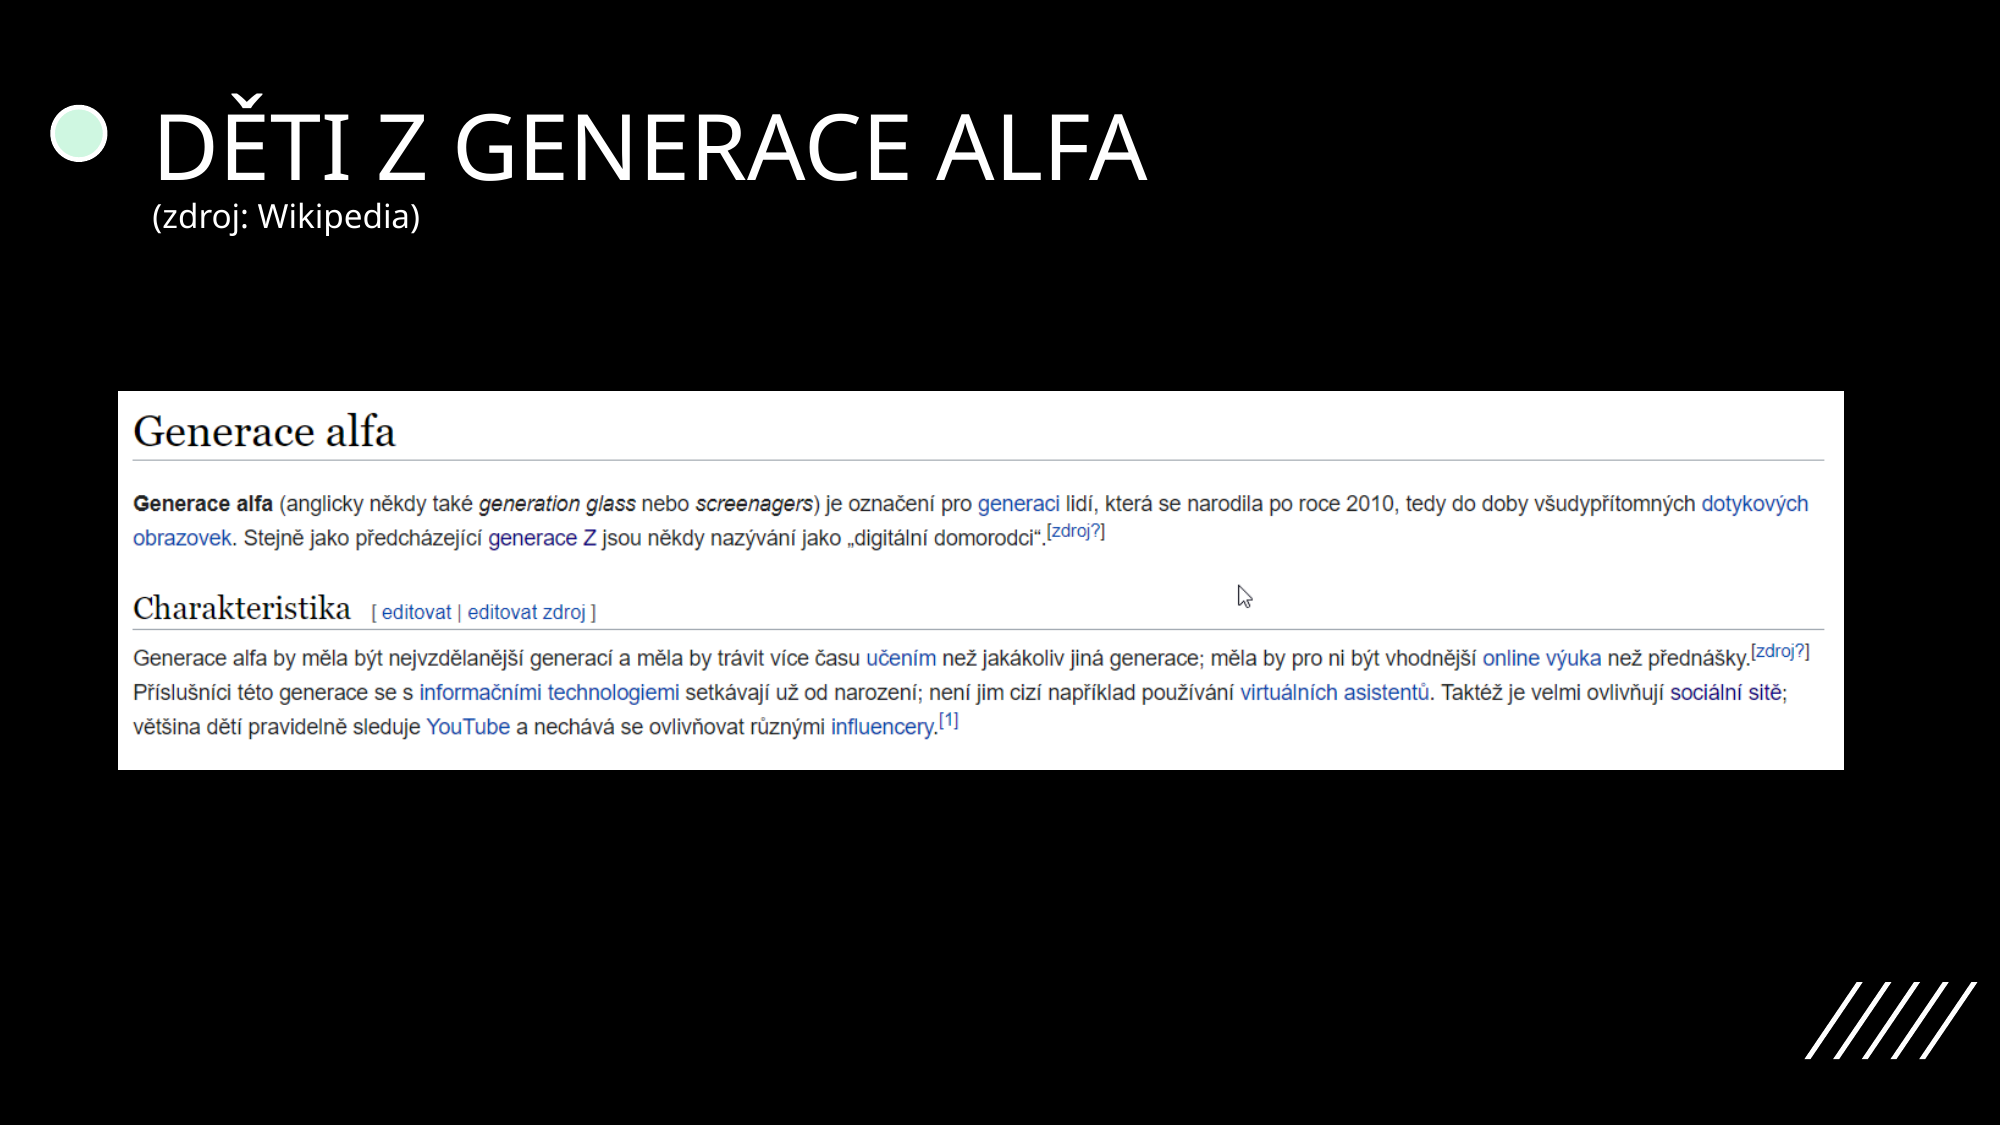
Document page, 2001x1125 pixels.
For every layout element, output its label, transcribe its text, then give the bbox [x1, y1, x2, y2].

title DĚTI Z GENERACE ALFA (zdroj: Wikipedia) [137, 59, 1863, 278]
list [118, 391, 1844, 770]
